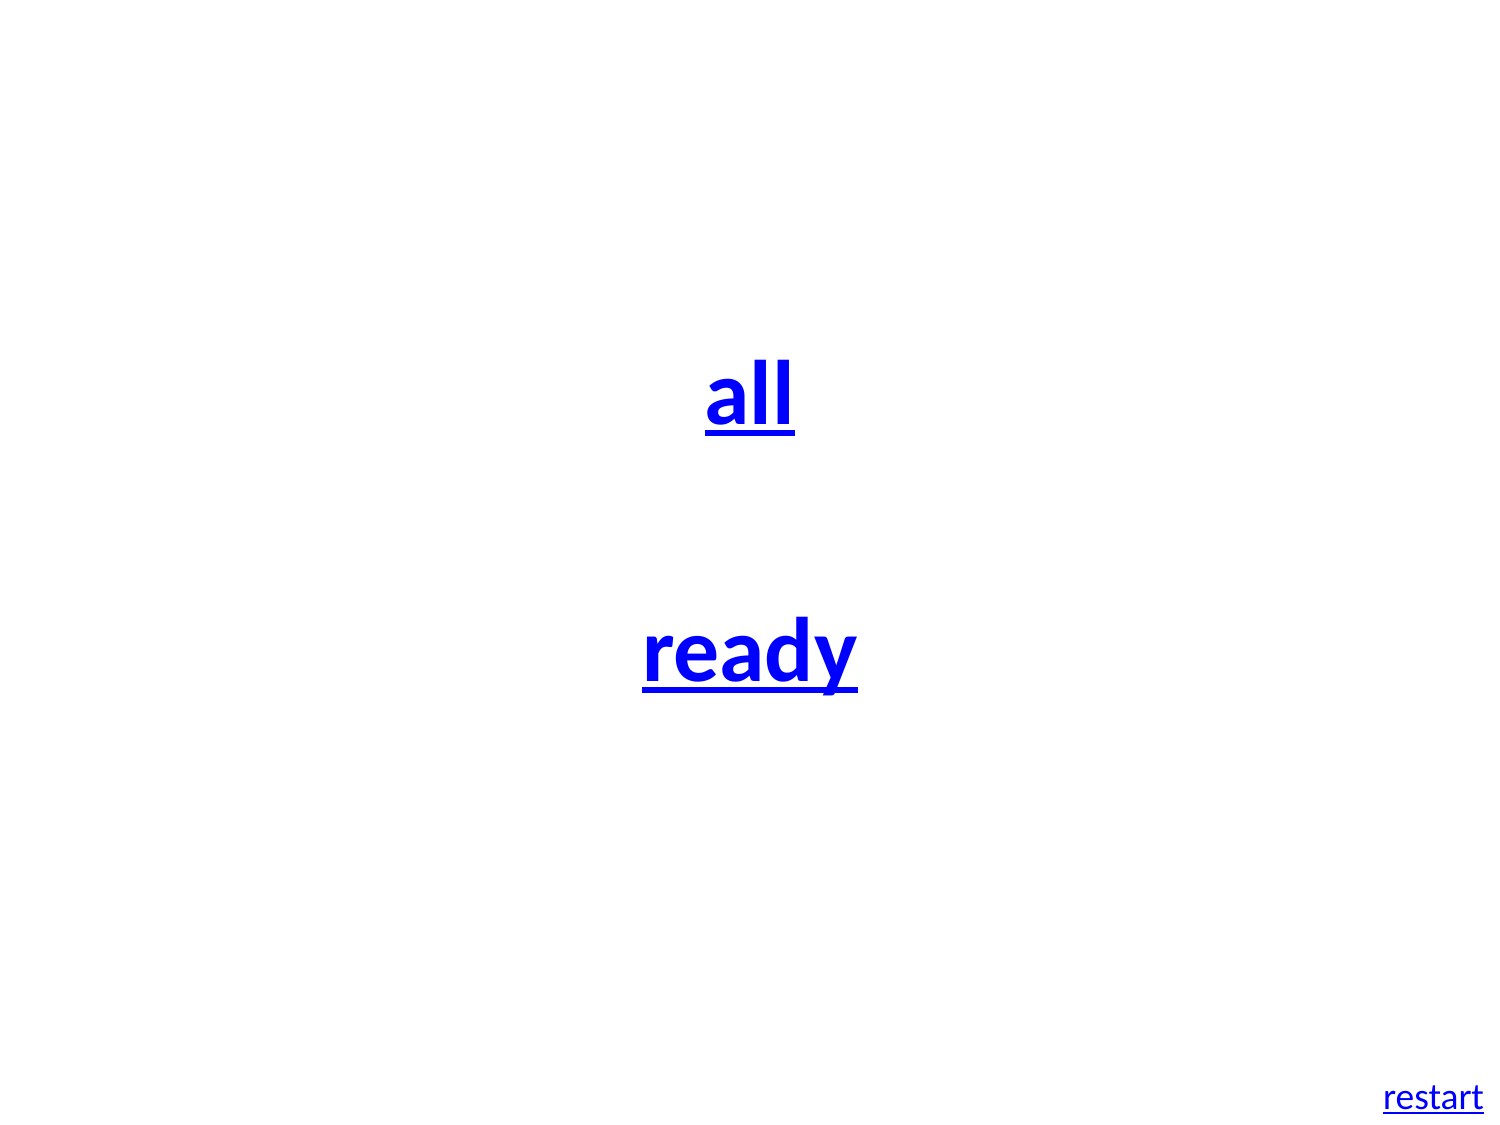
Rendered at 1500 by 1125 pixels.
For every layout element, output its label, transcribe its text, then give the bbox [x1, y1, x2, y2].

list all ready [75, 324, 1425, 1005]
